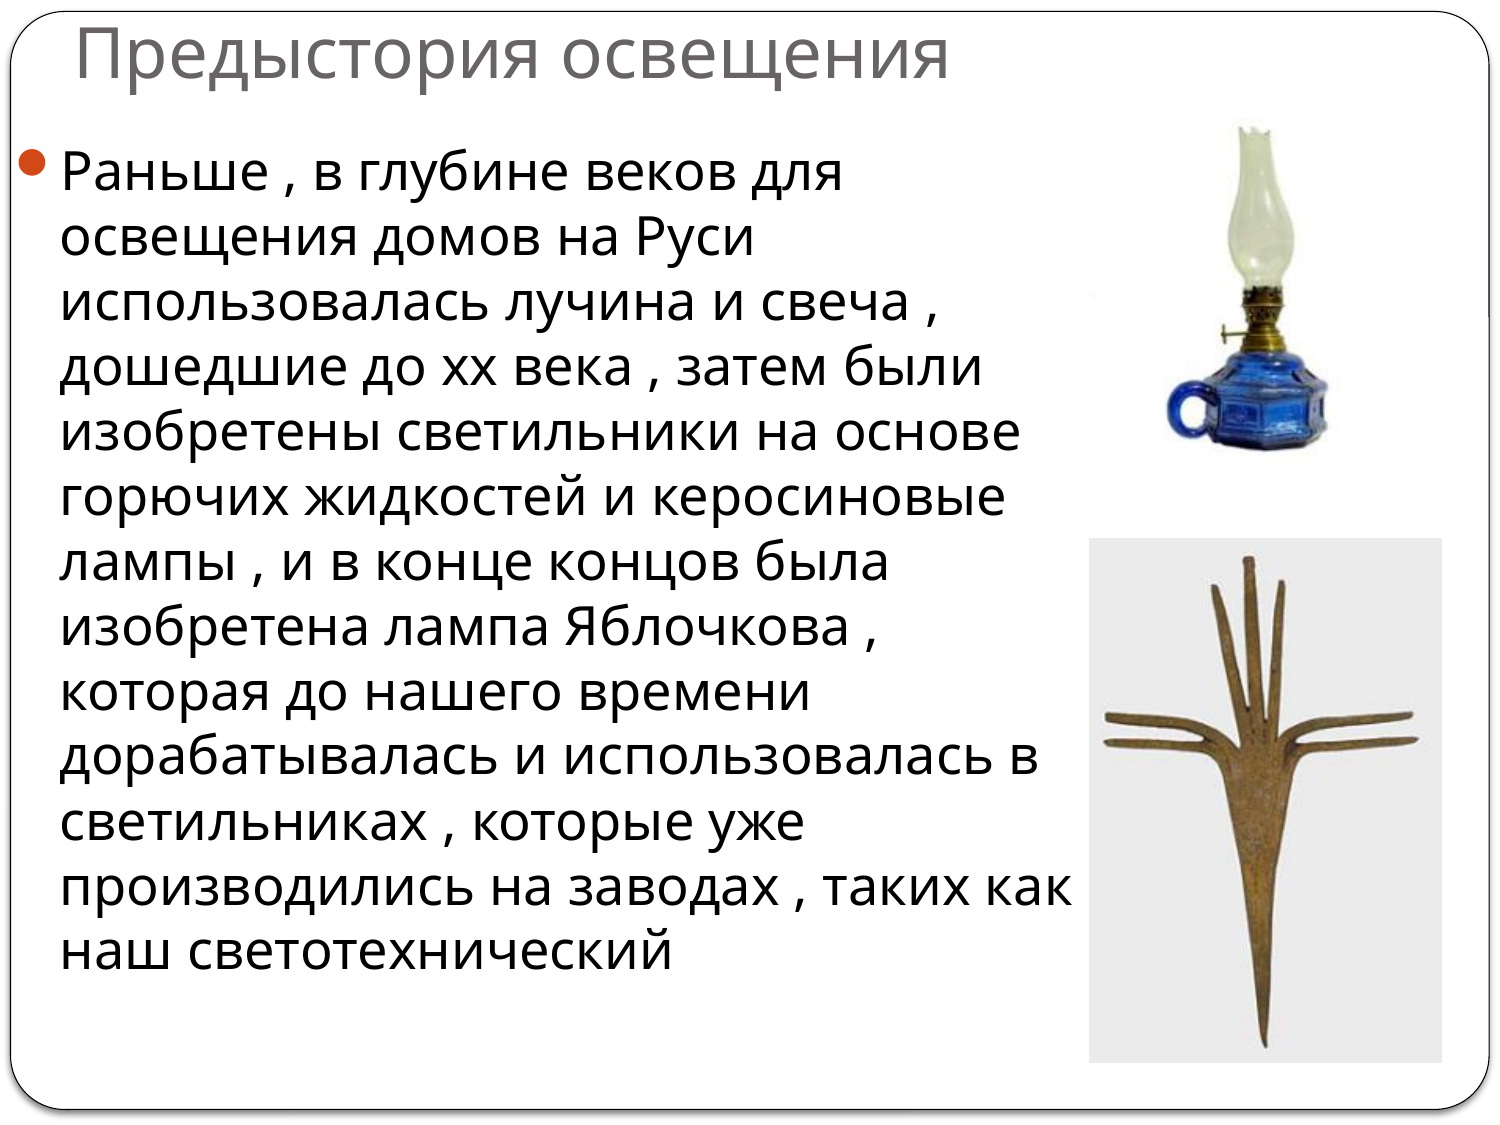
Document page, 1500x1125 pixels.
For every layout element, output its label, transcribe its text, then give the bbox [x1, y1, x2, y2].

picture [1089, 116, 1424, 463]
title Предыстория освещения [58, 0, 1409, 108]
list Раньше , в глубине веков для освещения домов на Руси использовалась лучина и свеча , дошедшие до xx века , затем были изобретены светильники на основе горючих жидкостей и керосиновые лампы , и в конце концов была изобретена лампа Яблочкова , которая до нашего времени дорабатывалась и использовалась в светильниках , которые уже производились на заводах , таких как наш светотехнический [0, 128, 1102, 1125]
picture [1089, 538, 1442, 1063]
